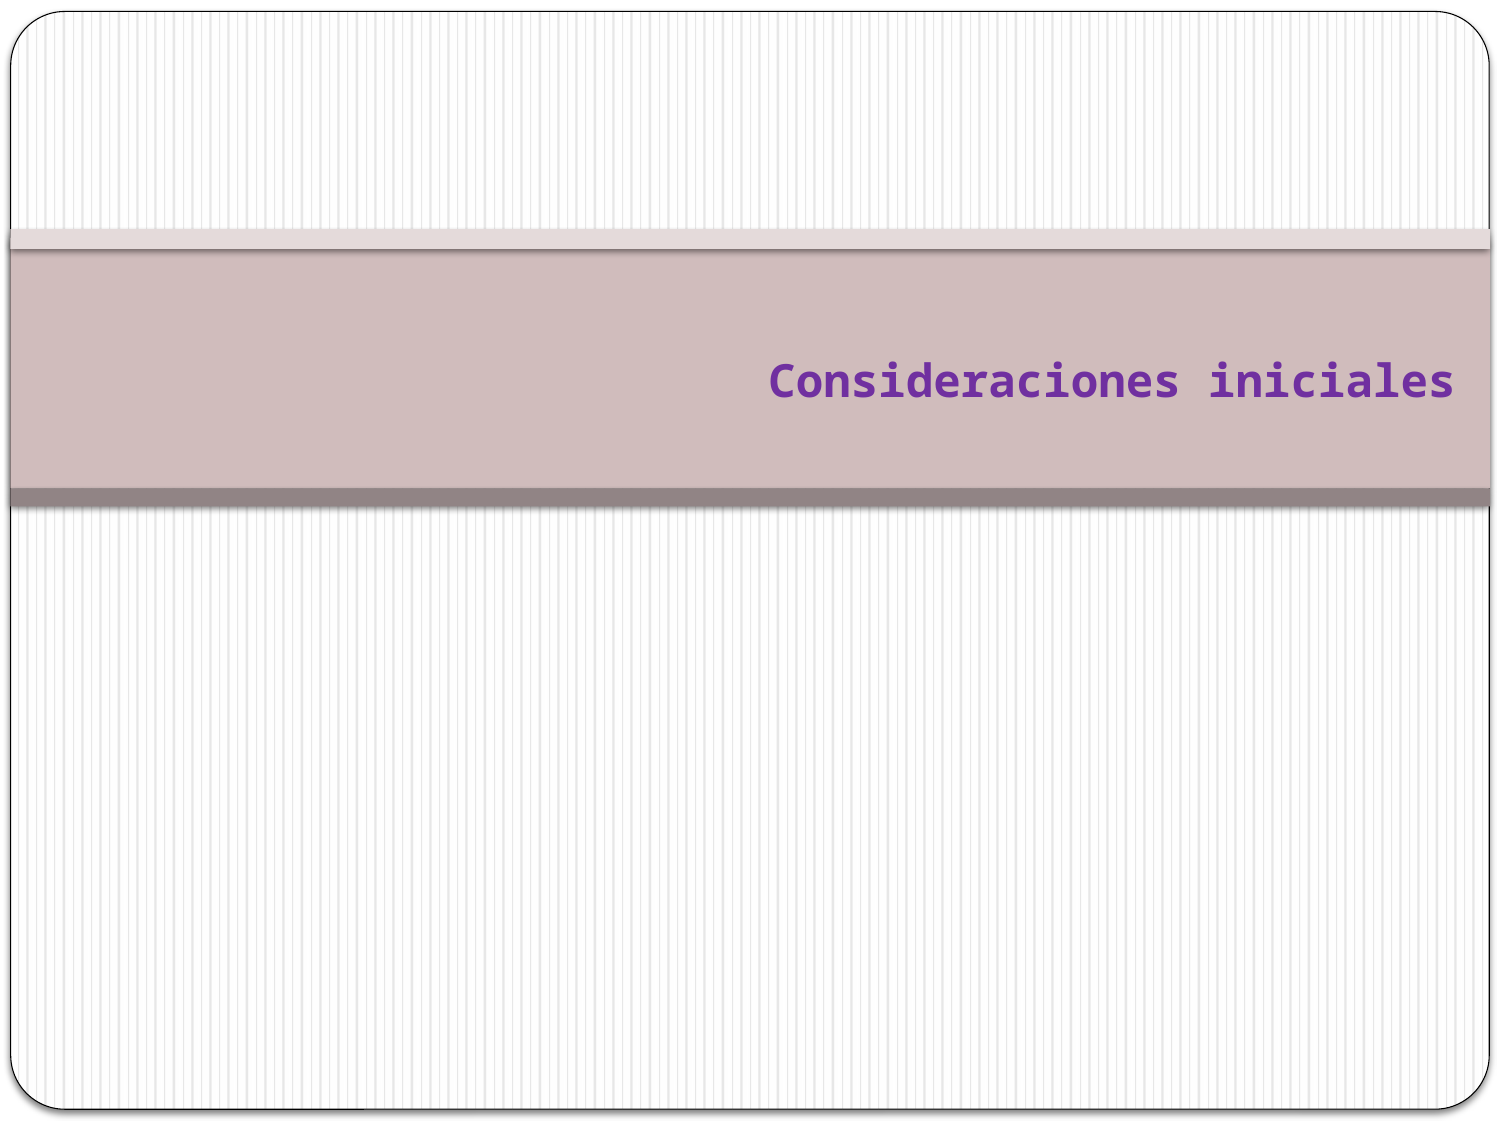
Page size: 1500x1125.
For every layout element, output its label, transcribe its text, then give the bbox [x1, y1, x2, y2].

text_box Consideraciones iniciales [572, 314, 1471, 445]
